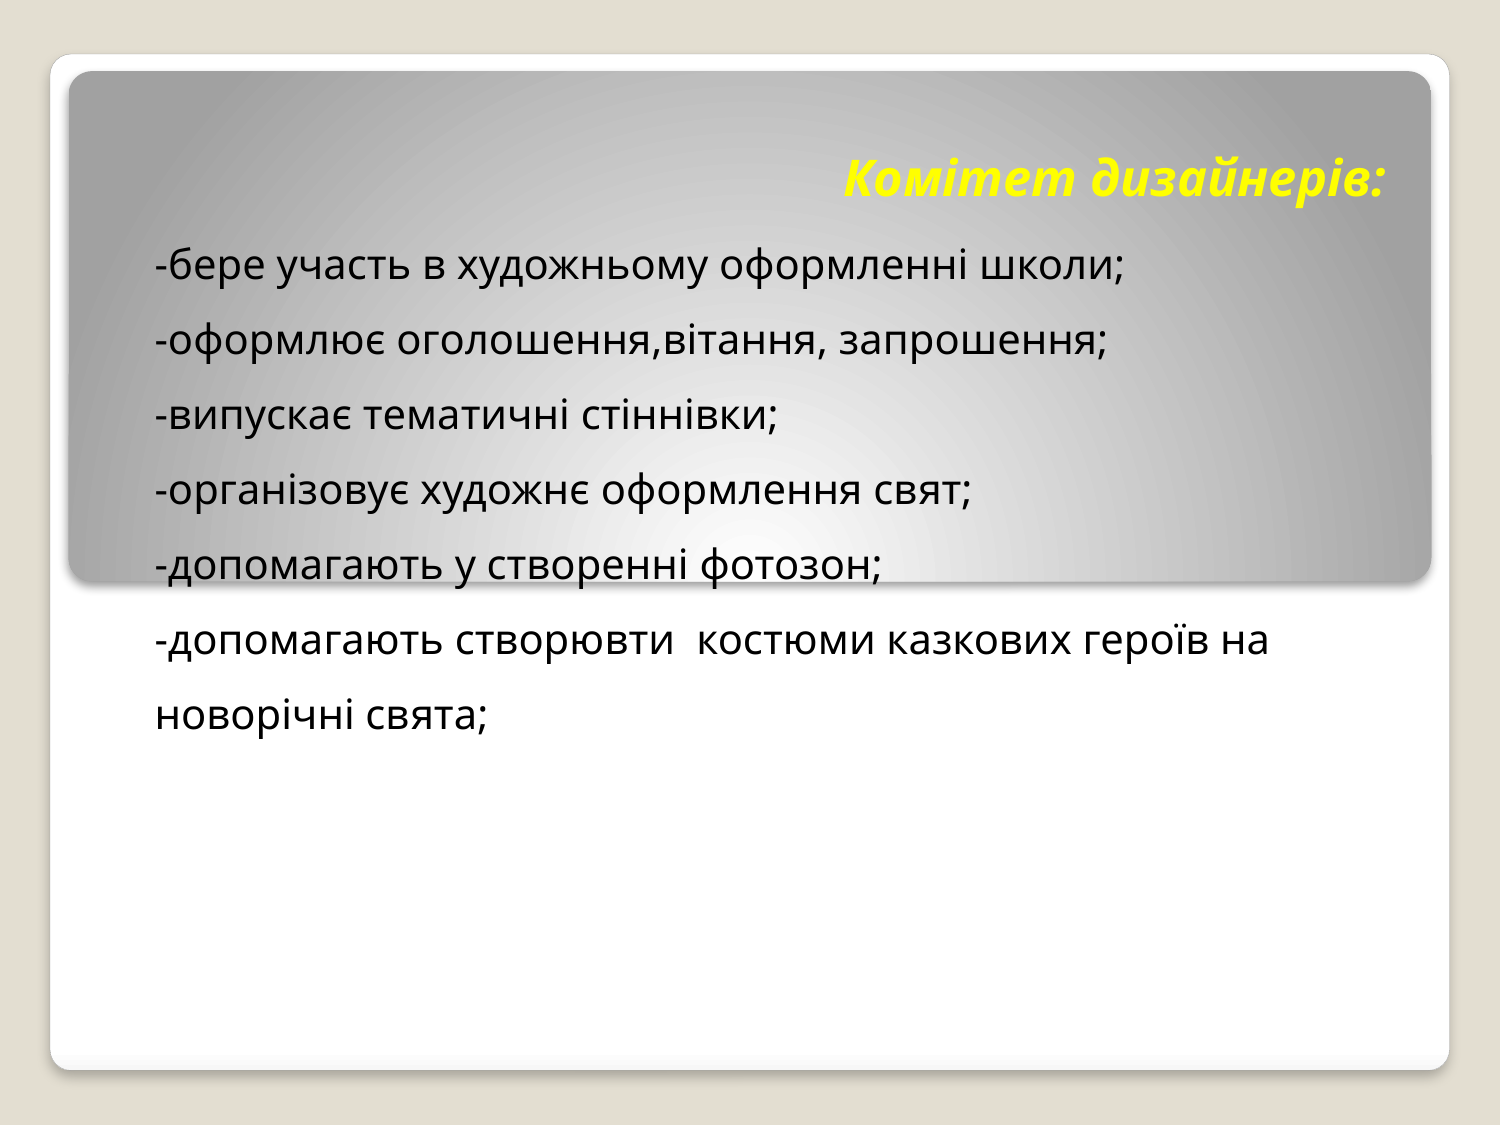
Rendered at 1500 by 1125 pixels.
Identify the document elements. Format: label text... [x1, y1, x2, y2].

title Комітет дизайнерів: [200, 137, 1394, 212]
subtitle -бере участь в художньому оформленні школи; -оформлює оголошення,вітання, запрошення; -випускає тематичні стіннівки; -організовує художнє оформлення свят; -допомагають у створенні фотозон; -допомагають створювти костюми казкових героїв на новорічні свята; [118, 212, 1394, 755]
